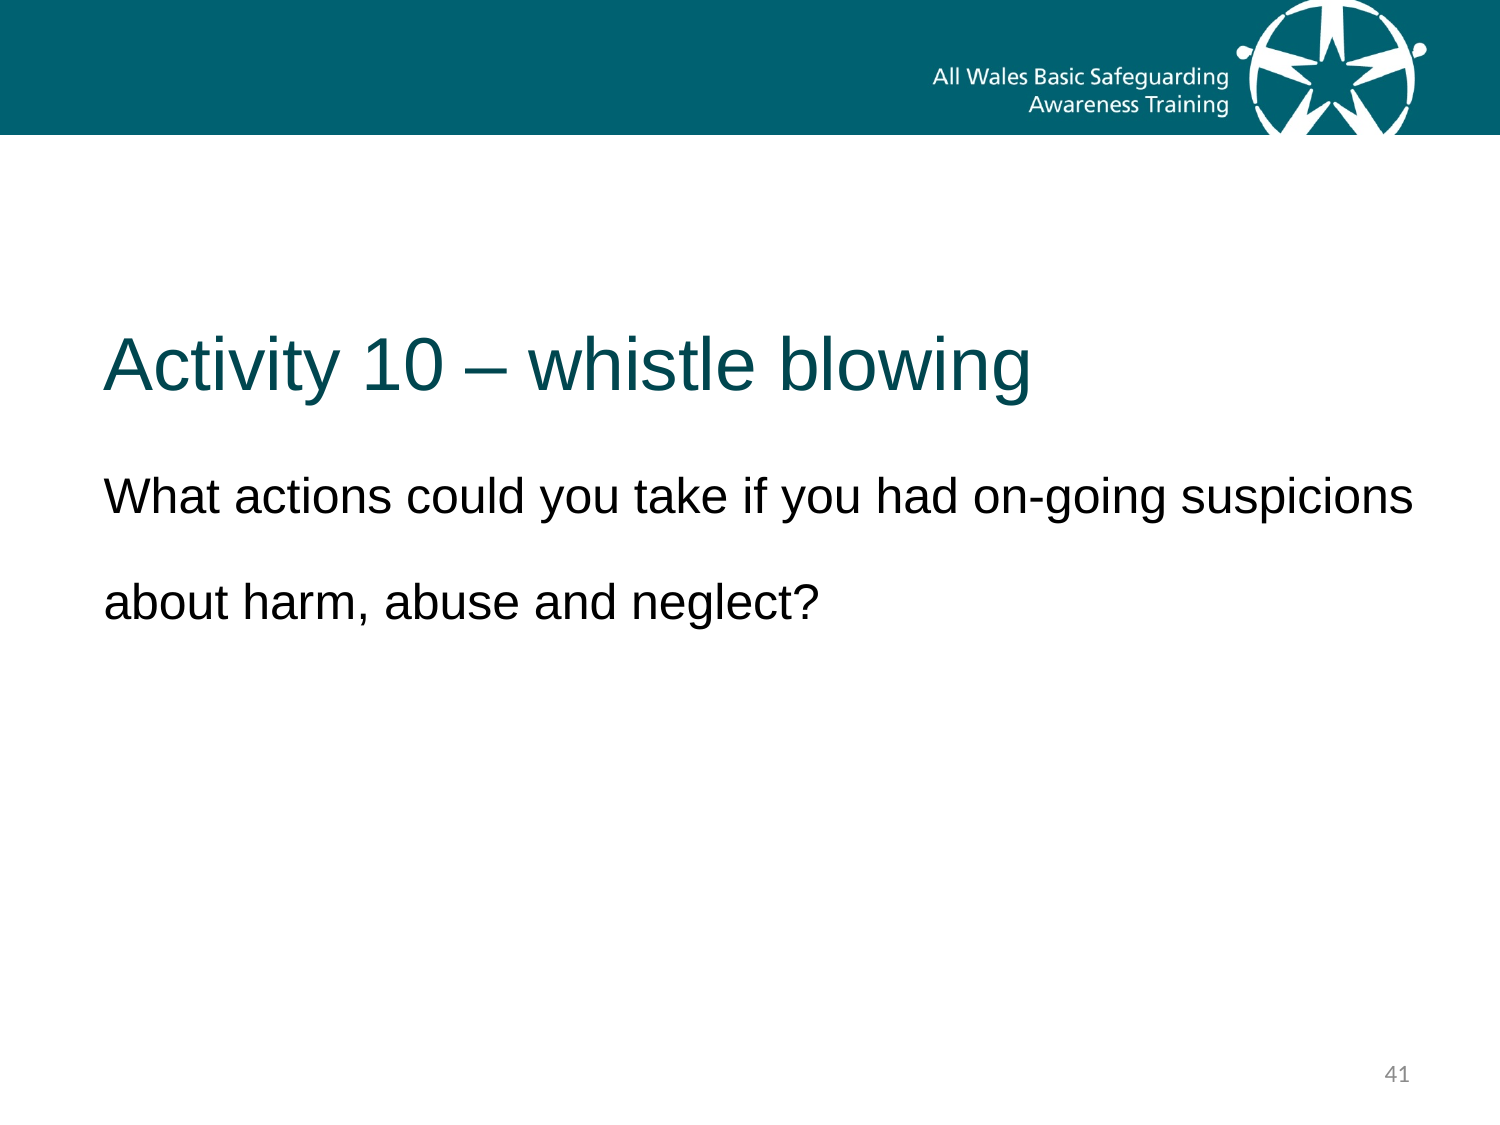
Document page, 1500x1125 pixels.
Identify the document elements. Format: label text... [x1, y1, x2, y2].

slide_number 41 [1074, 1042, 1425, 1103]
title Activity 10 – whistle blowing [88, 267, 1439, 455]
picture [0, 0, 1500, 135]
list What actions could you take if you had on-going suspicions about harm, abuse and neglect? [88, 468, 1439, 913]
